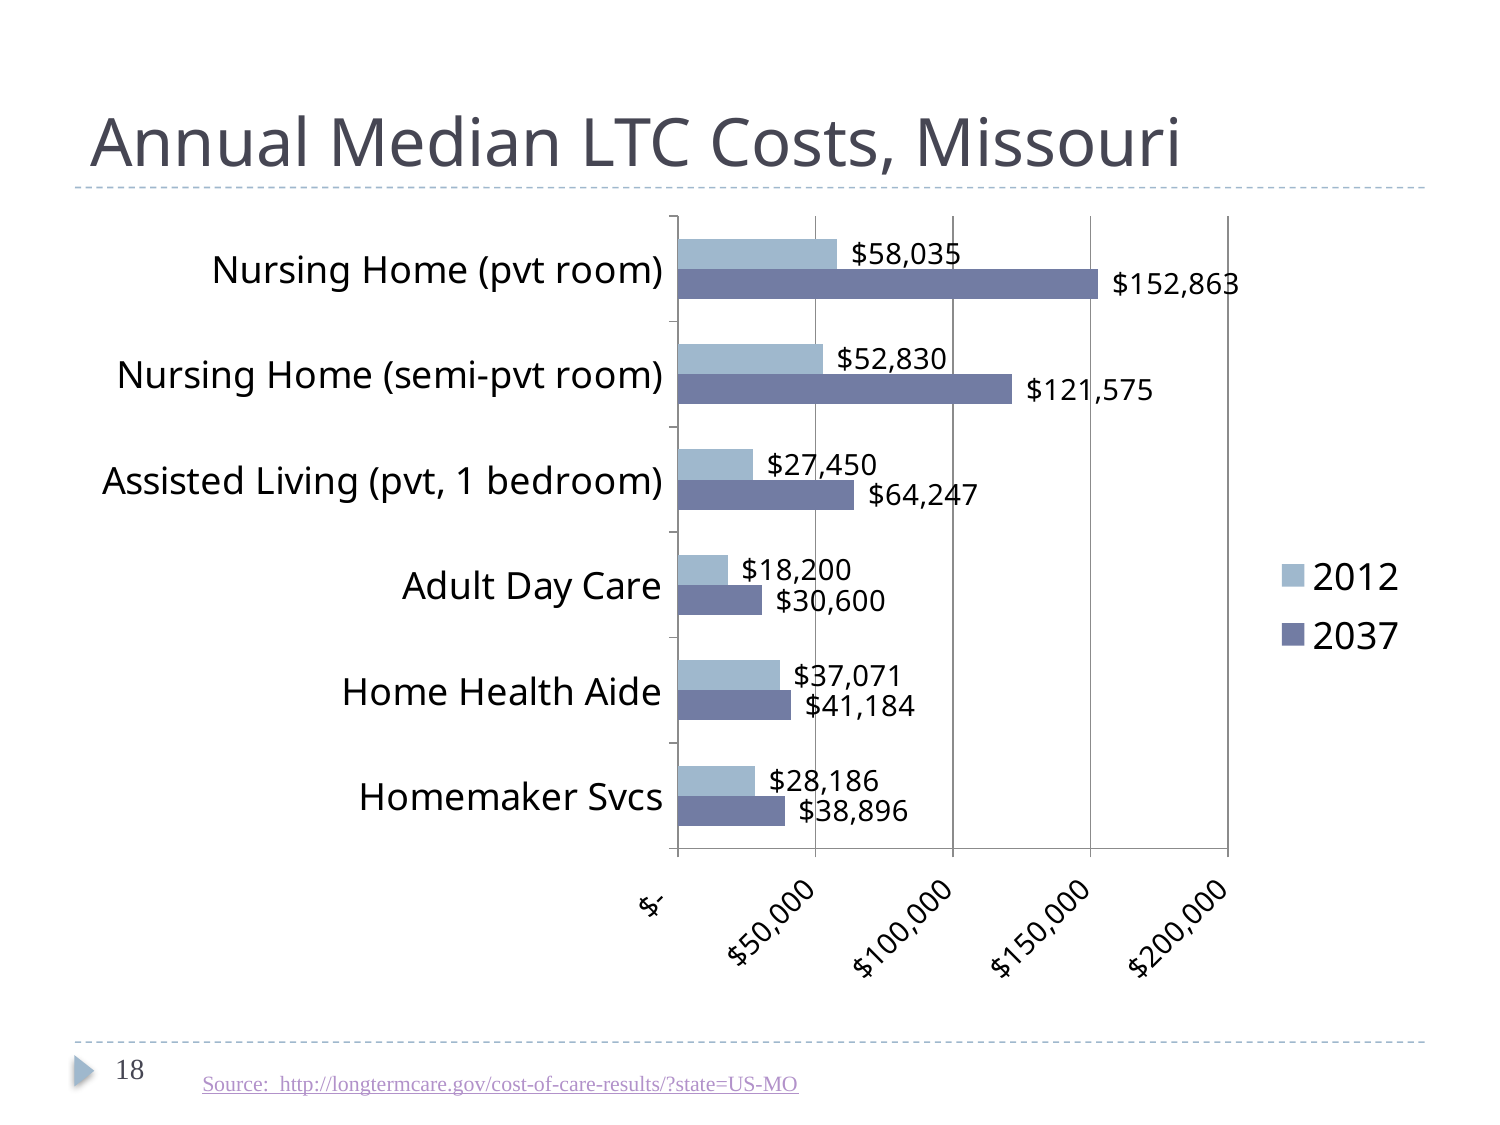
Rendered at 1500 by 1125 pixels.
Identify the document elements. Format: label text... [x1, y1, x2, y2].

chart [74, 199, 1426, 1011]
text_box Source: http://longtermcare.gov/cost-of-care-results/?state=US-MO [187, 1062, 1213, 1104]
slide_number 18 [100, 1042, 426, 1103]
title Annual Median LTC Costs, Missouri [74, 24, 1426, 188]
